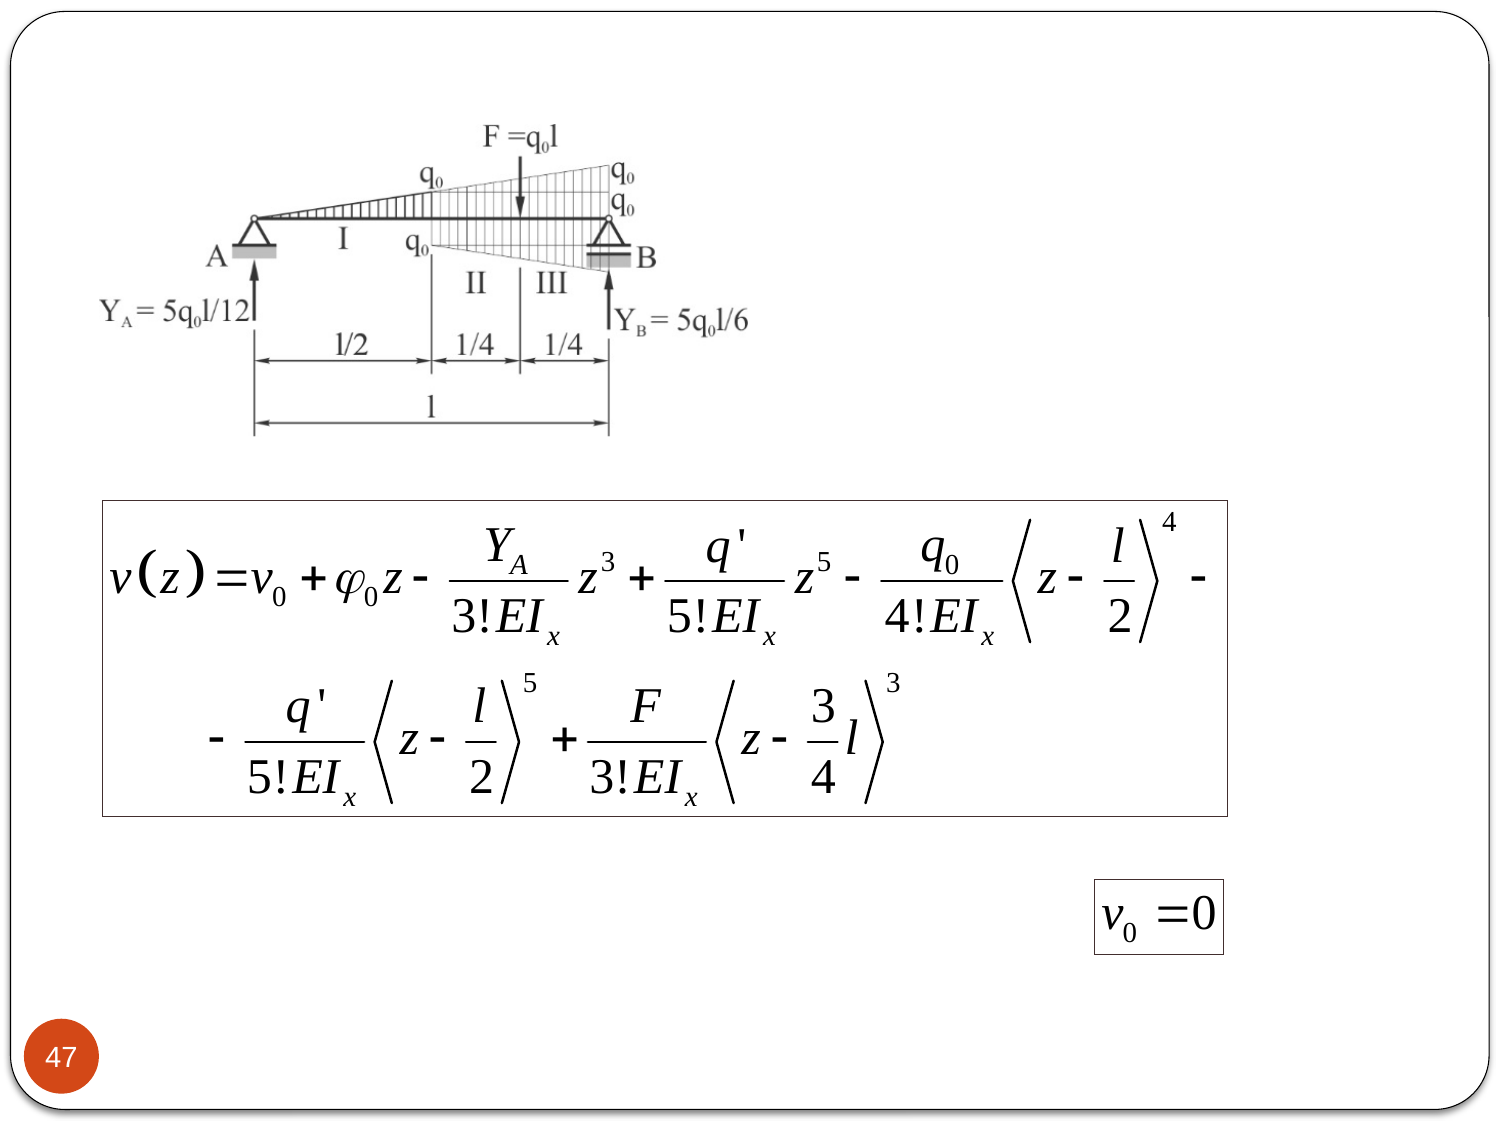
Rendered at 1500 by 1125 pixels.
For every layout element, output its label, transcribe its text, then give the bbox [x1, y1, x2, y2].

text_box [1094, 879, 1224, 955]
picture [99, 124, 748, 438]
slide_number 47 [23, 1018, 99, 1094]
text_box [102, 499, 1228, 817]
